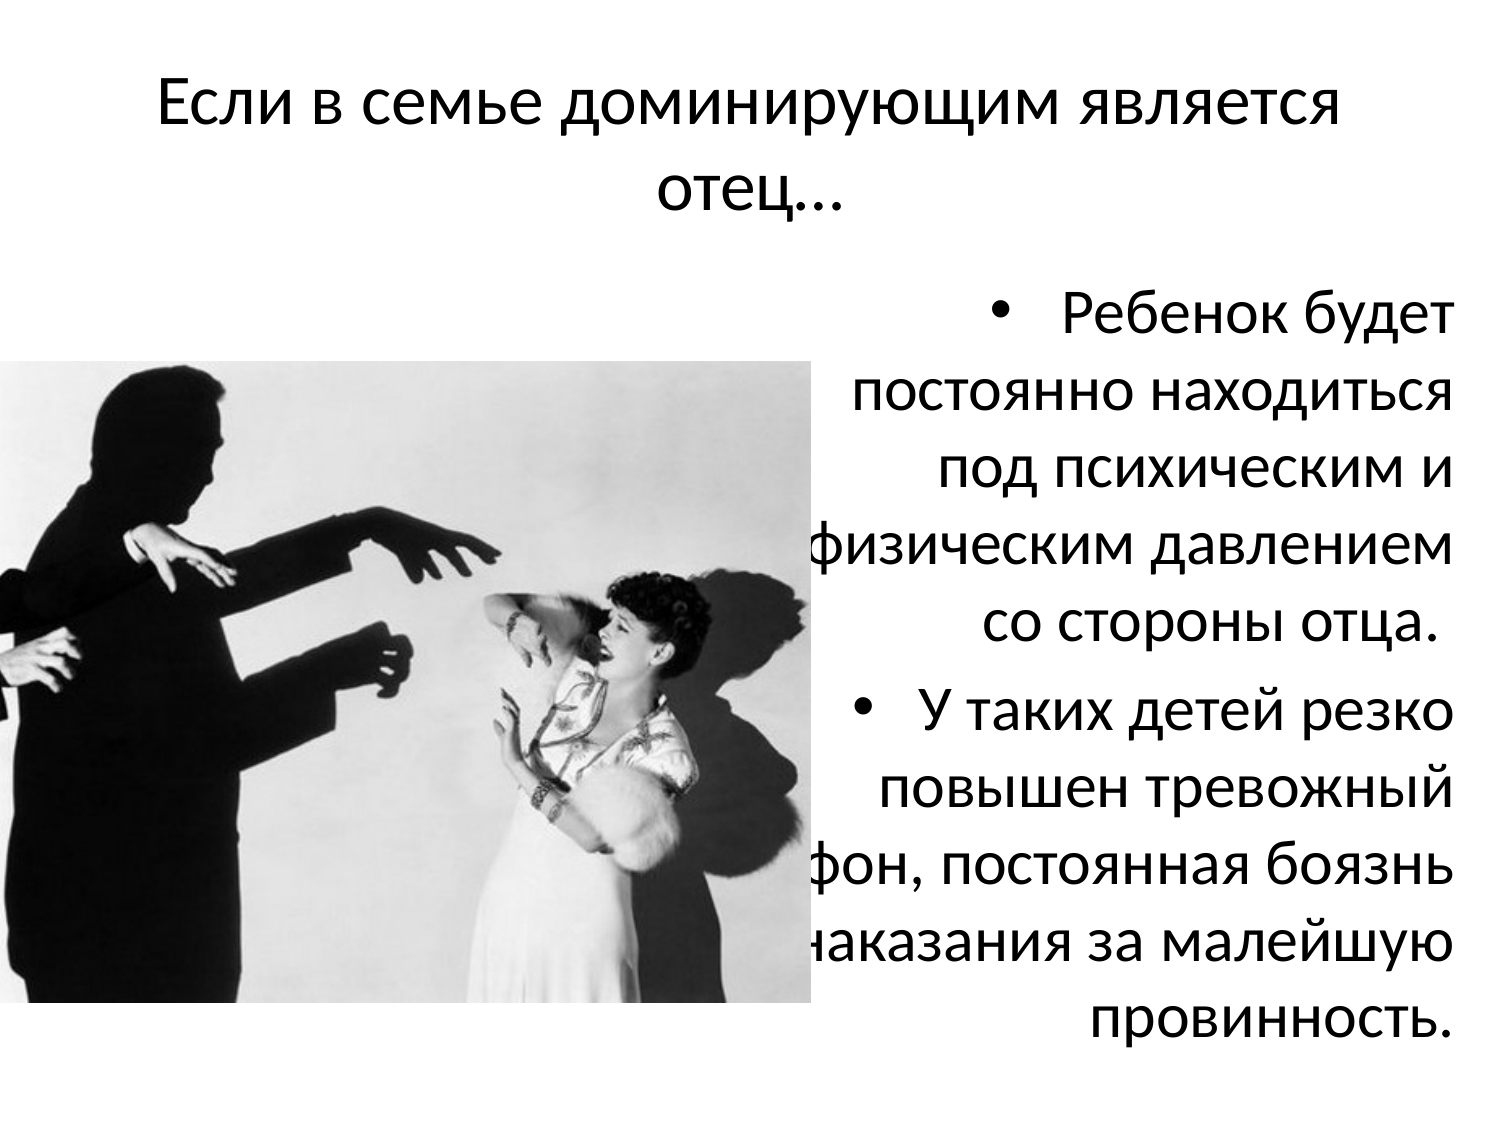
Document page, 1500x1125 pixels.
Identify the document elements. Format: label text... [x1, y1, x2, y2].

picture [0, 361, 811, 1003]
list Ребенок будет постоянно находиться под психическим и физическим давлением со стороны отца. У таких детей резко повышен тревожный фон, постоянная боязнь наказания за малейшую провинность. [702, 262, 1471, 1071]
title Если в семье доминирующим является отец… [75, 45, 1425, 233]
